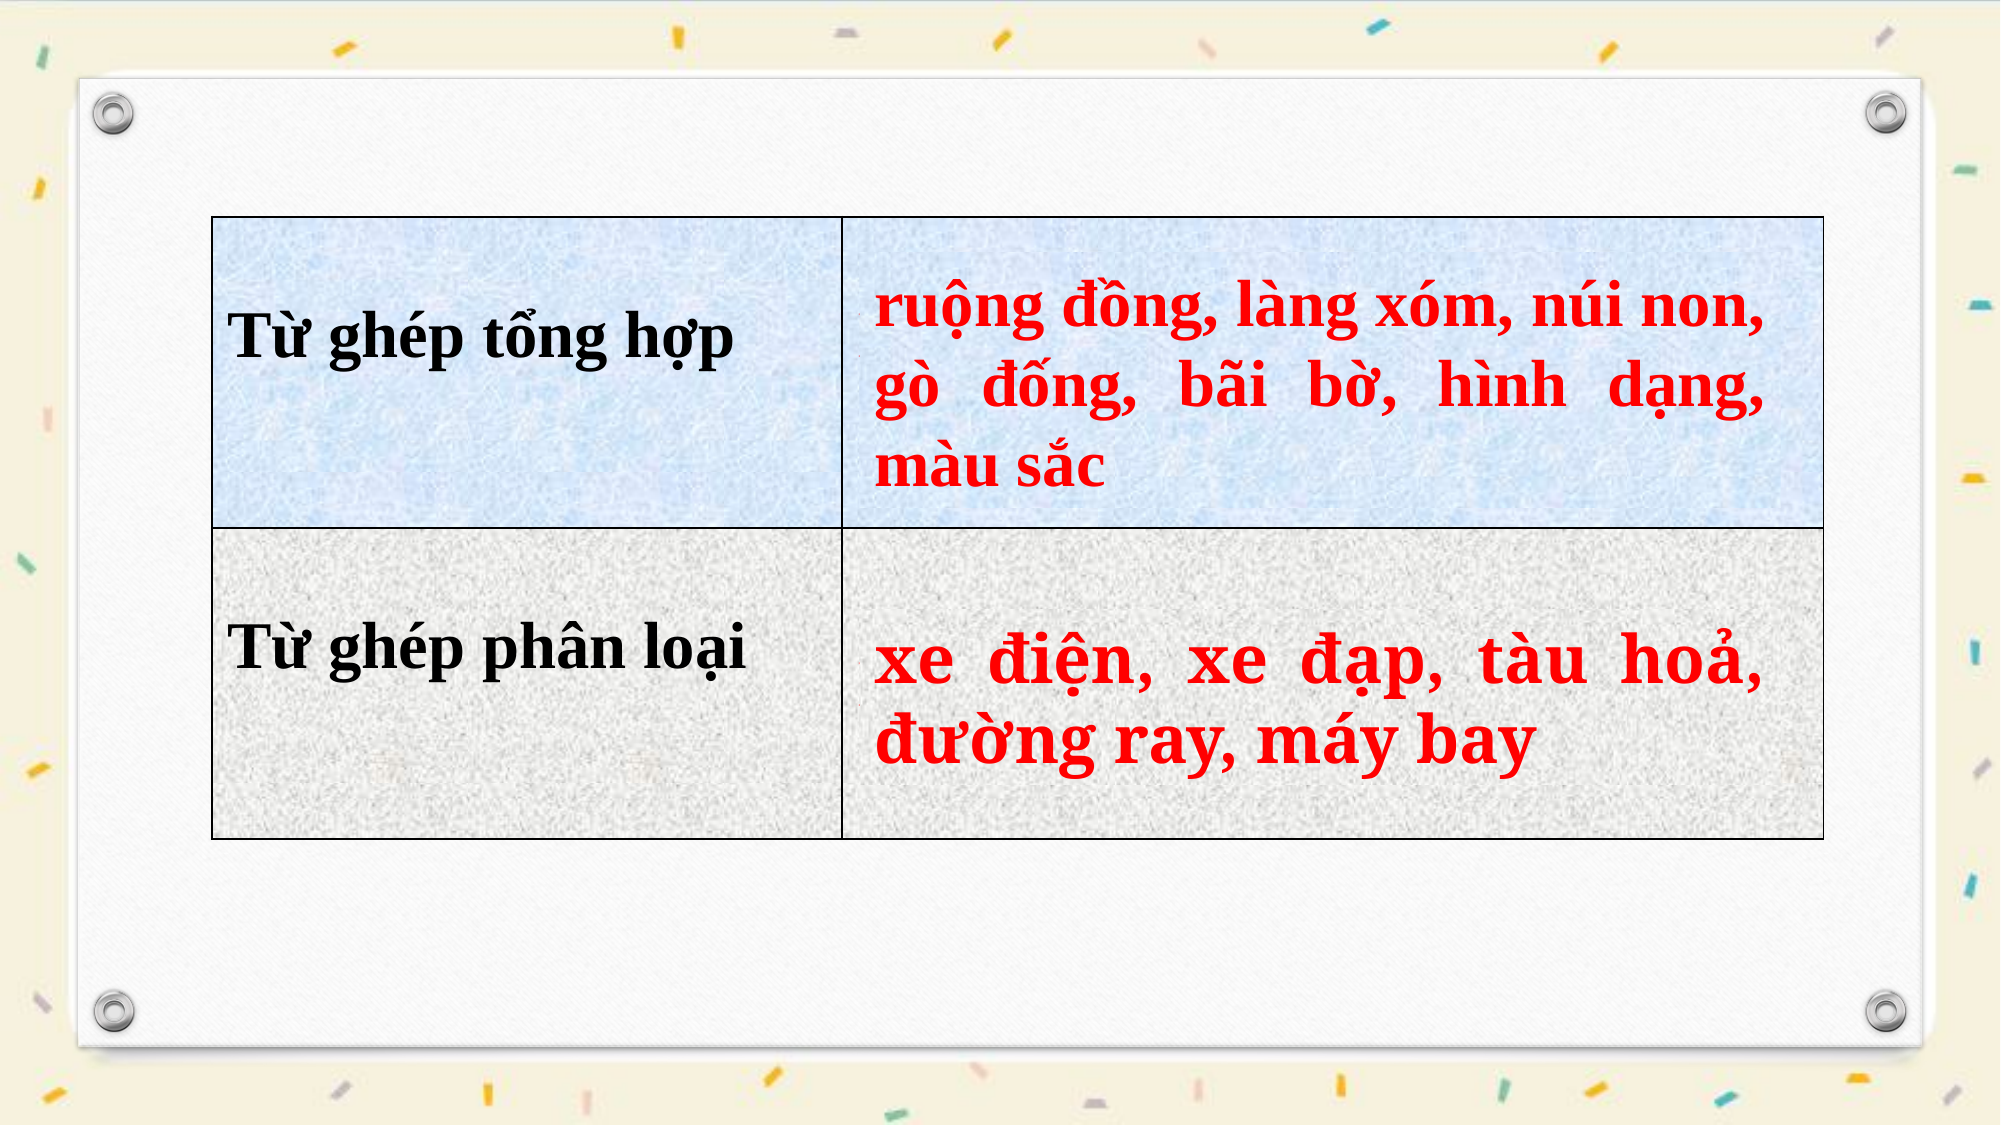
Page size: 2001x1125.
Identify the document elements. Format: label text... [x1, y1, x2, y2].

text_box xe điện, xe đạp, tàu hoả, đường ray, máy bay [859, 609, 1781, 785]
text_box ruộng đồng, làng xóm, núi non, gò đống, bãi bờ, hình dạng, màu sắc [859, 252, 1781, 508]
table_header Từ ghép tổng hợp [213, 218, 841, 527]
table_header M: ruộng đồng [843, 218, 1823, 527]
picture [0, 0, 2001, 1125]
table_cell Từ ghép phân loại [213, 529, 841, 838]
table_cell M: đường ray [843, 529, 1823, 838]
